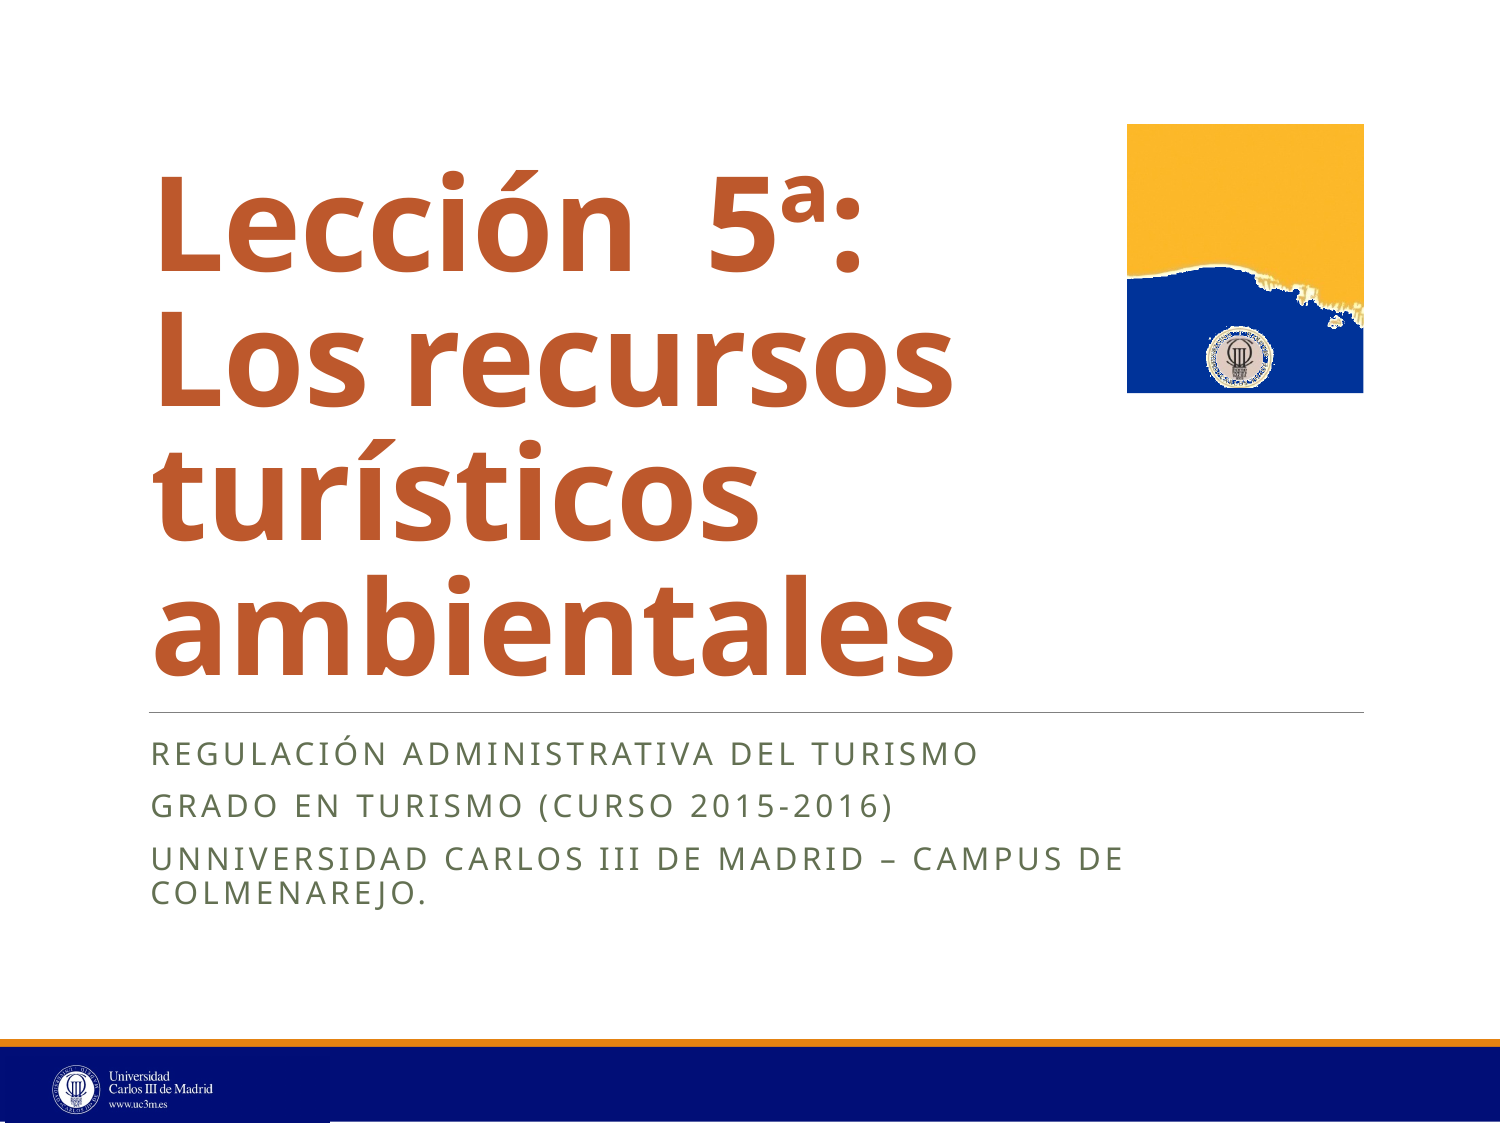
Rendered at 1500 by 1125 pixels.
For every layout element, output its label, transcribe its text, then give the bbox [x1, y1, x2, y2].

title Lección 5ª: Los recursos turísticos ambientales [135, 124, 987, 710]
picture [5, 1056, 330, 1123]
subtitle Regulación Administrativa del Turismo Grado en turismo (Curso 2015-2016) Unniversidad carlos III de madrid – campus de colmenarejo. [135, 730, 1373, 919]
picture [1127, 124, 1364, 388]
